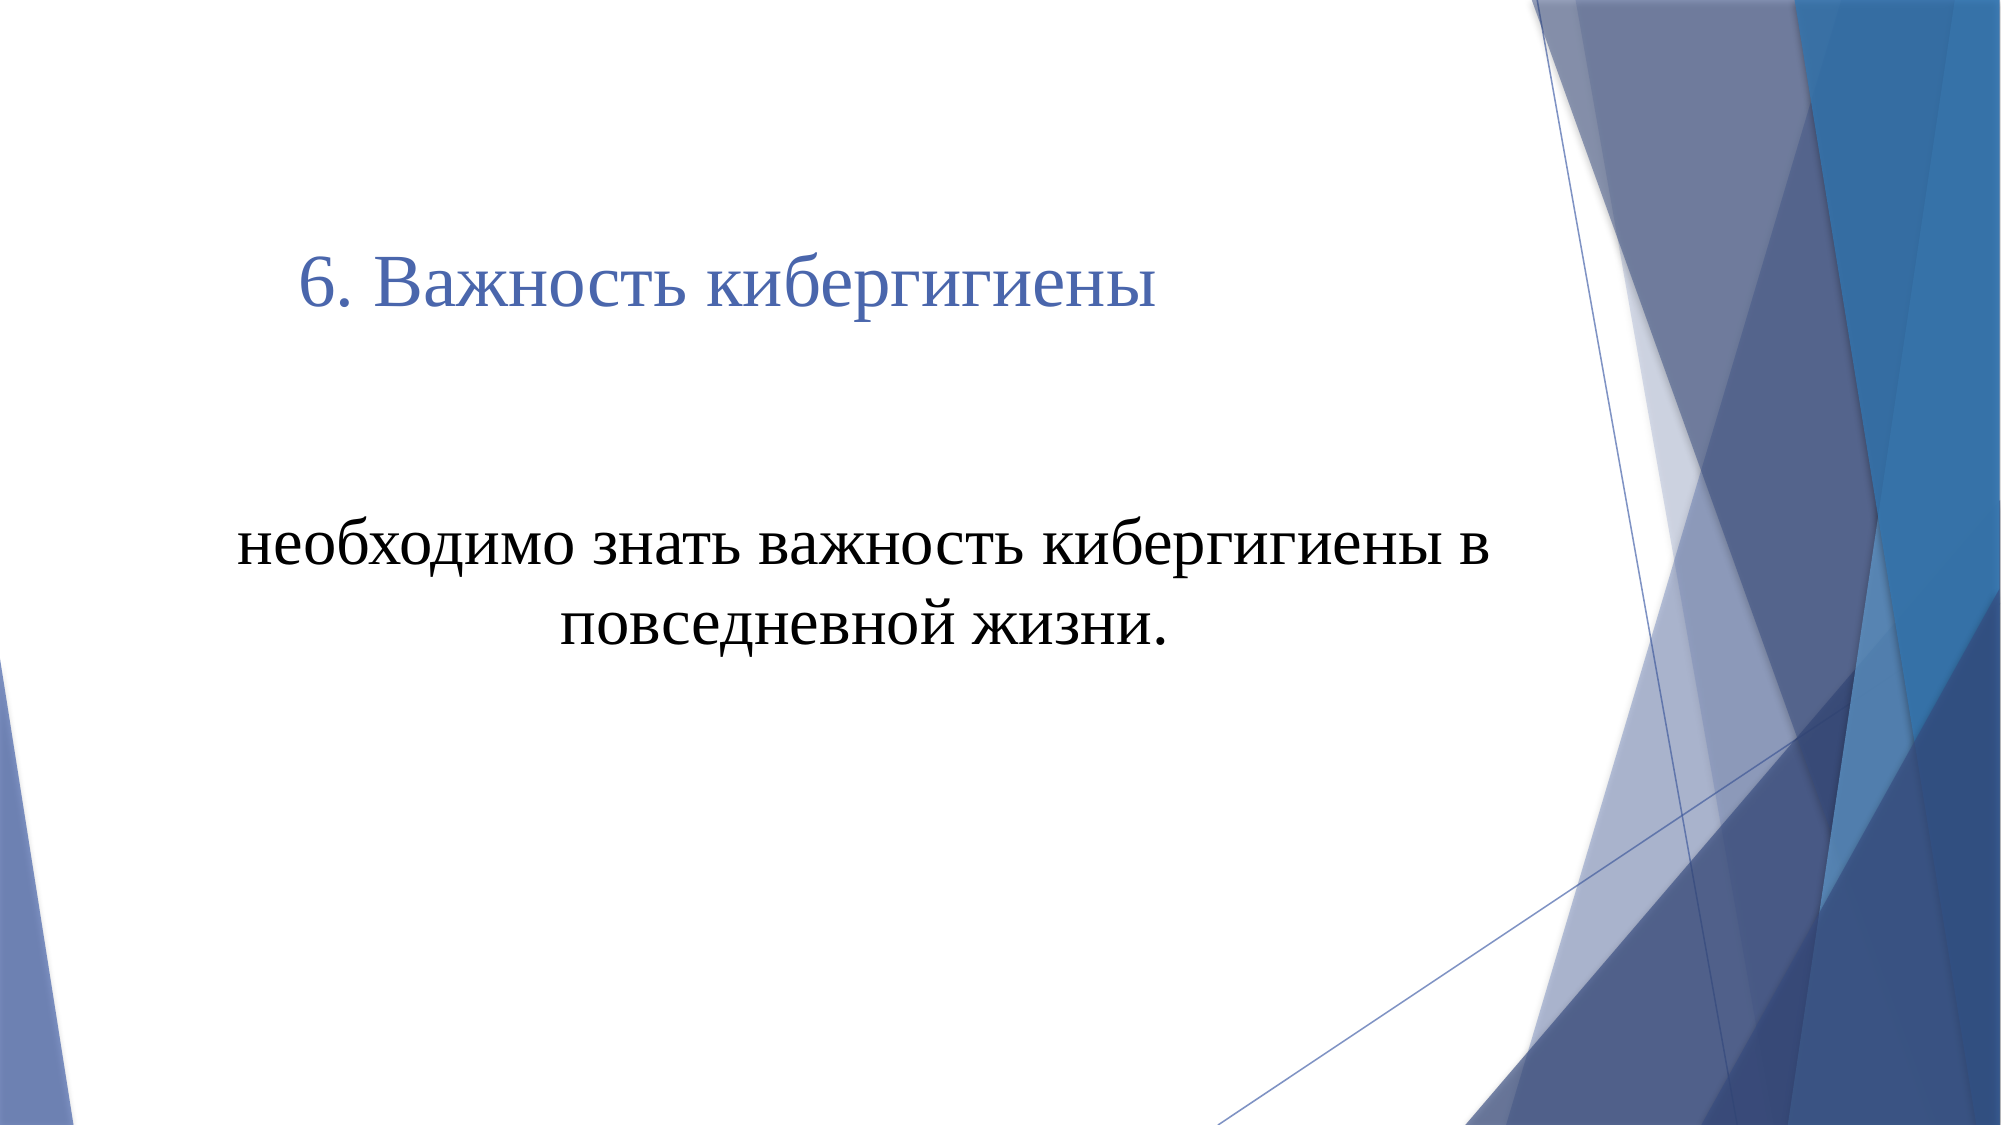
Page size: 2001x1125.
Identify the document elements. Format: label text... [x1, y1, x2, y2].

title 6. Важность кибергигиены [167, 224, 1270, 341]
list необходимо знать важность кибергигиены в повседневной жизни. [121, 490, 1610, 639]
